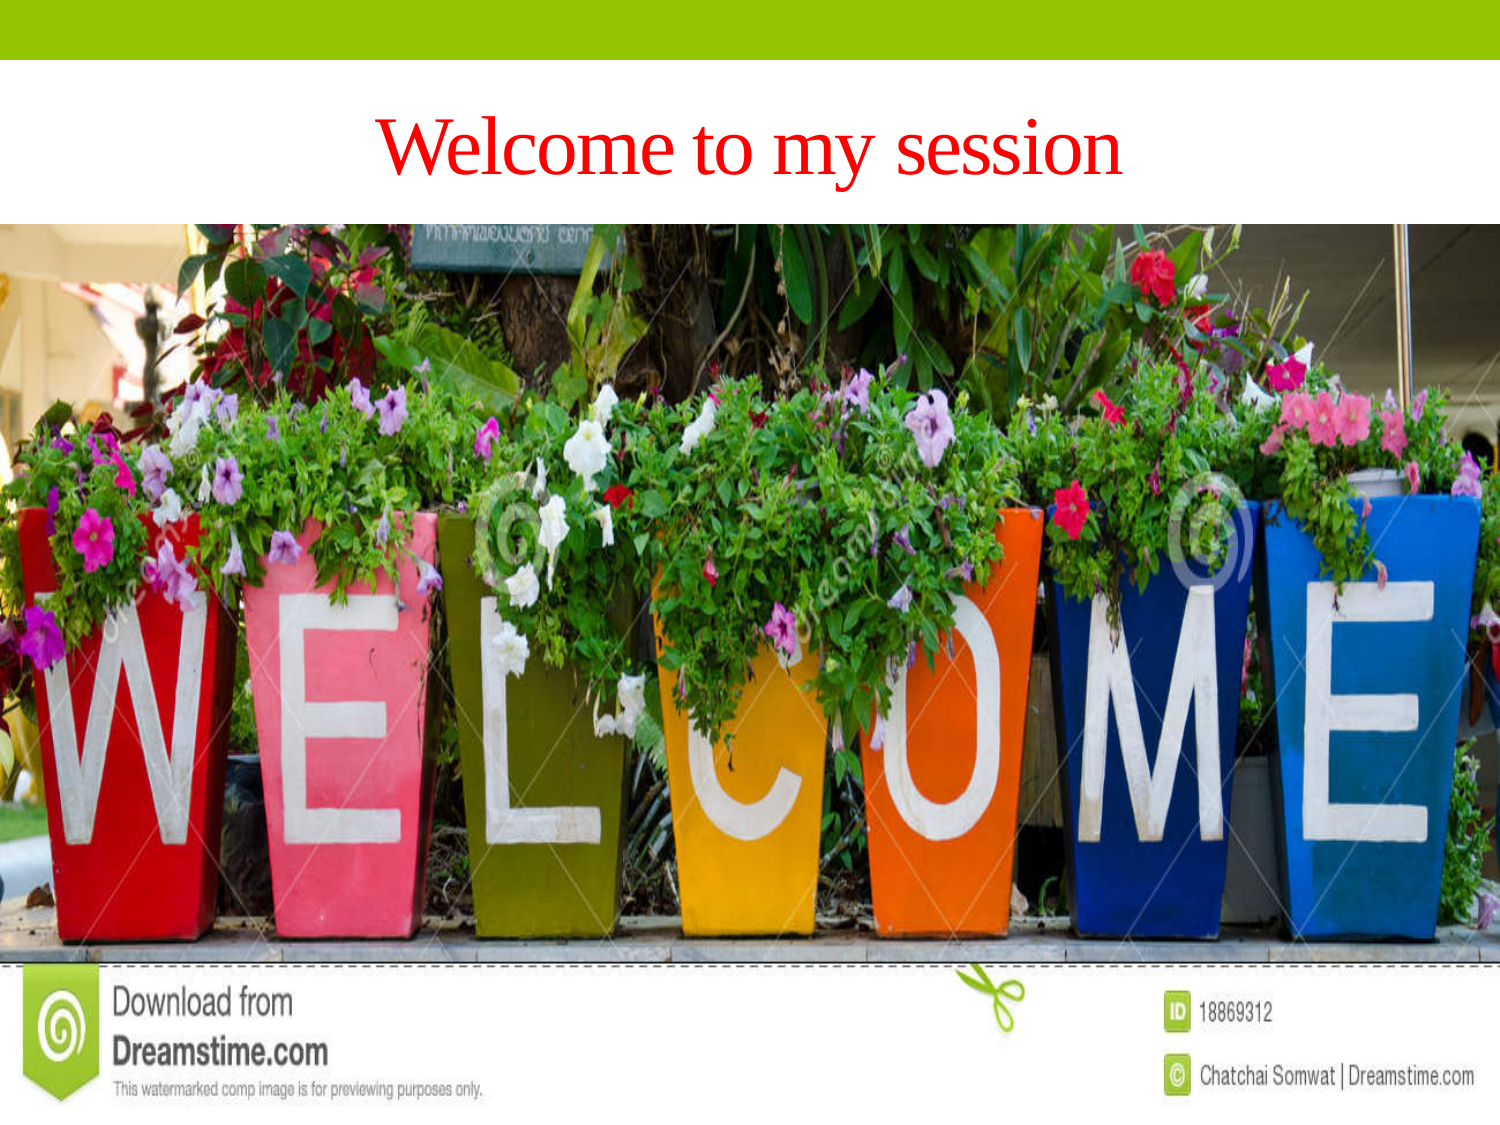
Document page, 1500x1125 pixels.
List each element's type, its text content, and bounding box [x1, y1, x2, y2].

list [0, 224, 1500, 1125]
title Welcome to my session [75, 60, 1425, 222]
